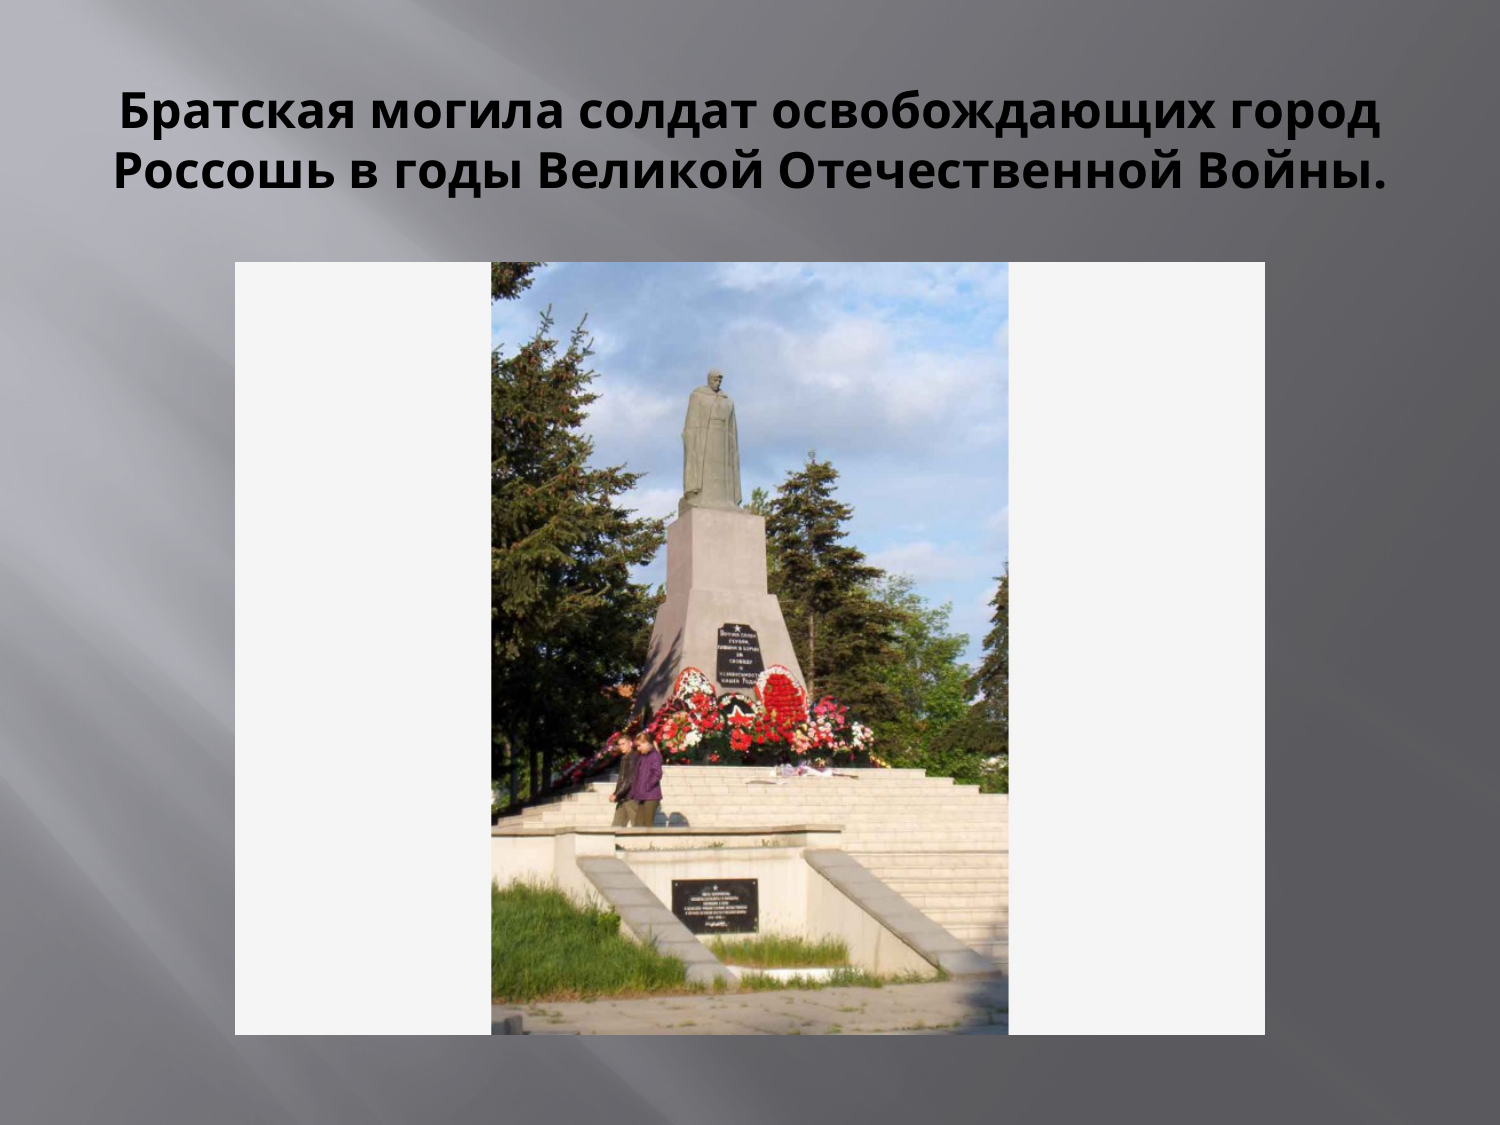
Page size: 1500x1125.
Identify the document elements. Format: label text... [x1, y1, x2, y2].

title Братская могила солдат освобождающих город Россошь в годы Великой Отечественной Войны. [75, 45, 1425, 233]
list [234, 262, 1266, 1036]
